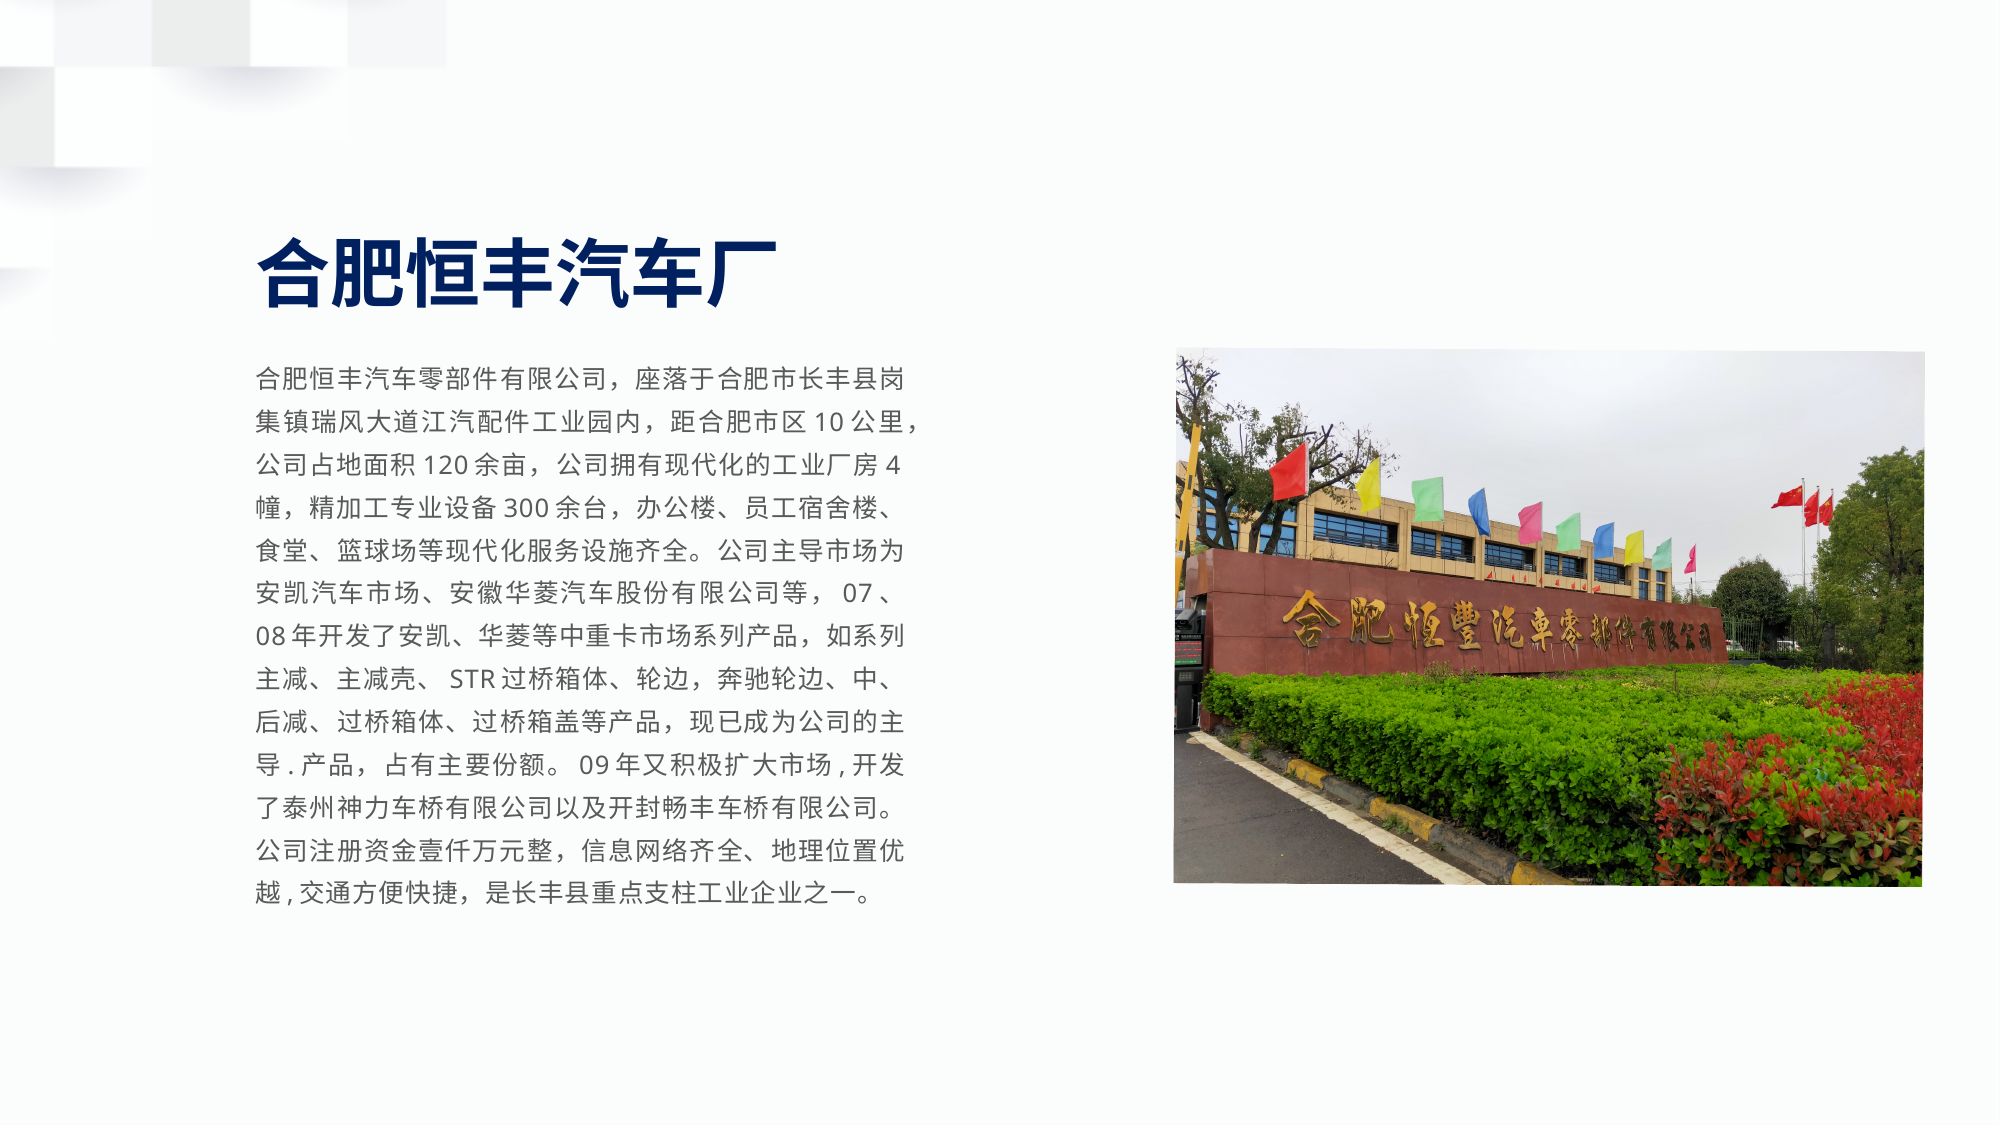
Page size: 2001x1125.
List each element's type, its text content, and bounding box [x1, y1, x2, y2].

text_box 合肥恒丰汽车厂 [240, 218, 572, 325]
picture [0, 0, 2001, 1125]
text_box 合肥恒丰汽车零部件有限公司，座落于合肥市长丰县岗集镇瑞风大道江汽配件工业园内，距合肥市区10公里，公司占地面积120余亩，公司拥有现代化的工业厂房4幢，精加工专业设备300余台，办公楼、员工宿舍楼、食堂、篮球场等现代化服务设施齐全。公司主导市场为安凯汽车市场、安徽华菱汽车股份有限公司等，07、 08年开发了安凯、华菱等中重卡市场系列产品，如系列主减、主减壳、STR过桥箱体、轮边，奔驰轮边、中、后减、过桥箱体、过桥箱盖等产品，现已成为公司的主导.产品，占有主要份额。09年又积极扩大市场,开发了泰州神力车桥有限公司以及开封畅丰车桥有限公司。公司注册资金壹仟万元整，信息网络齐全、地理位置优越,交通方便快捷，是长丰县重点支柱工业企业之一。 [240, 343, 922, 933]
